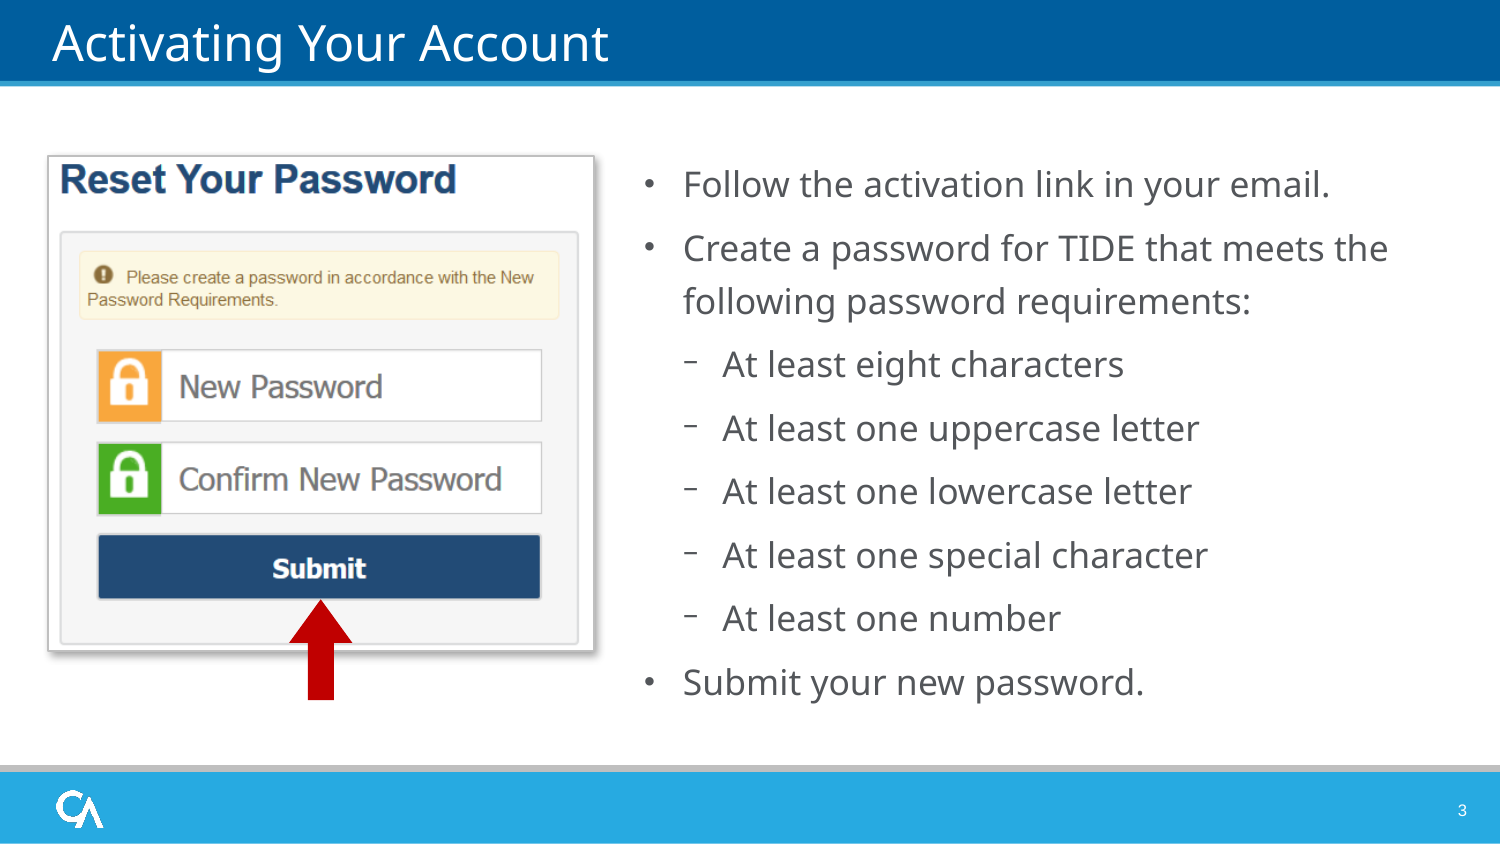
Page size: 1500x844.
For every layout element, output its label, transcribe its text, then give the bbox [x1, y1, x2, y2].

list Follow the activation link in your email. Create a password for TIDE that meets the following password requirements: At least eight characters At least one uppercase letter At least one lowercase letter At least one special character At least one number Submit your new password. [643, 151, 1452, 711]
title Activating Your Account [52, 8, 1408, 72]
slide_number 3 [1391, 792, 1479, 828]
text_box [48, 156, 593, 700]
picture [56, 790, 104, 828]
